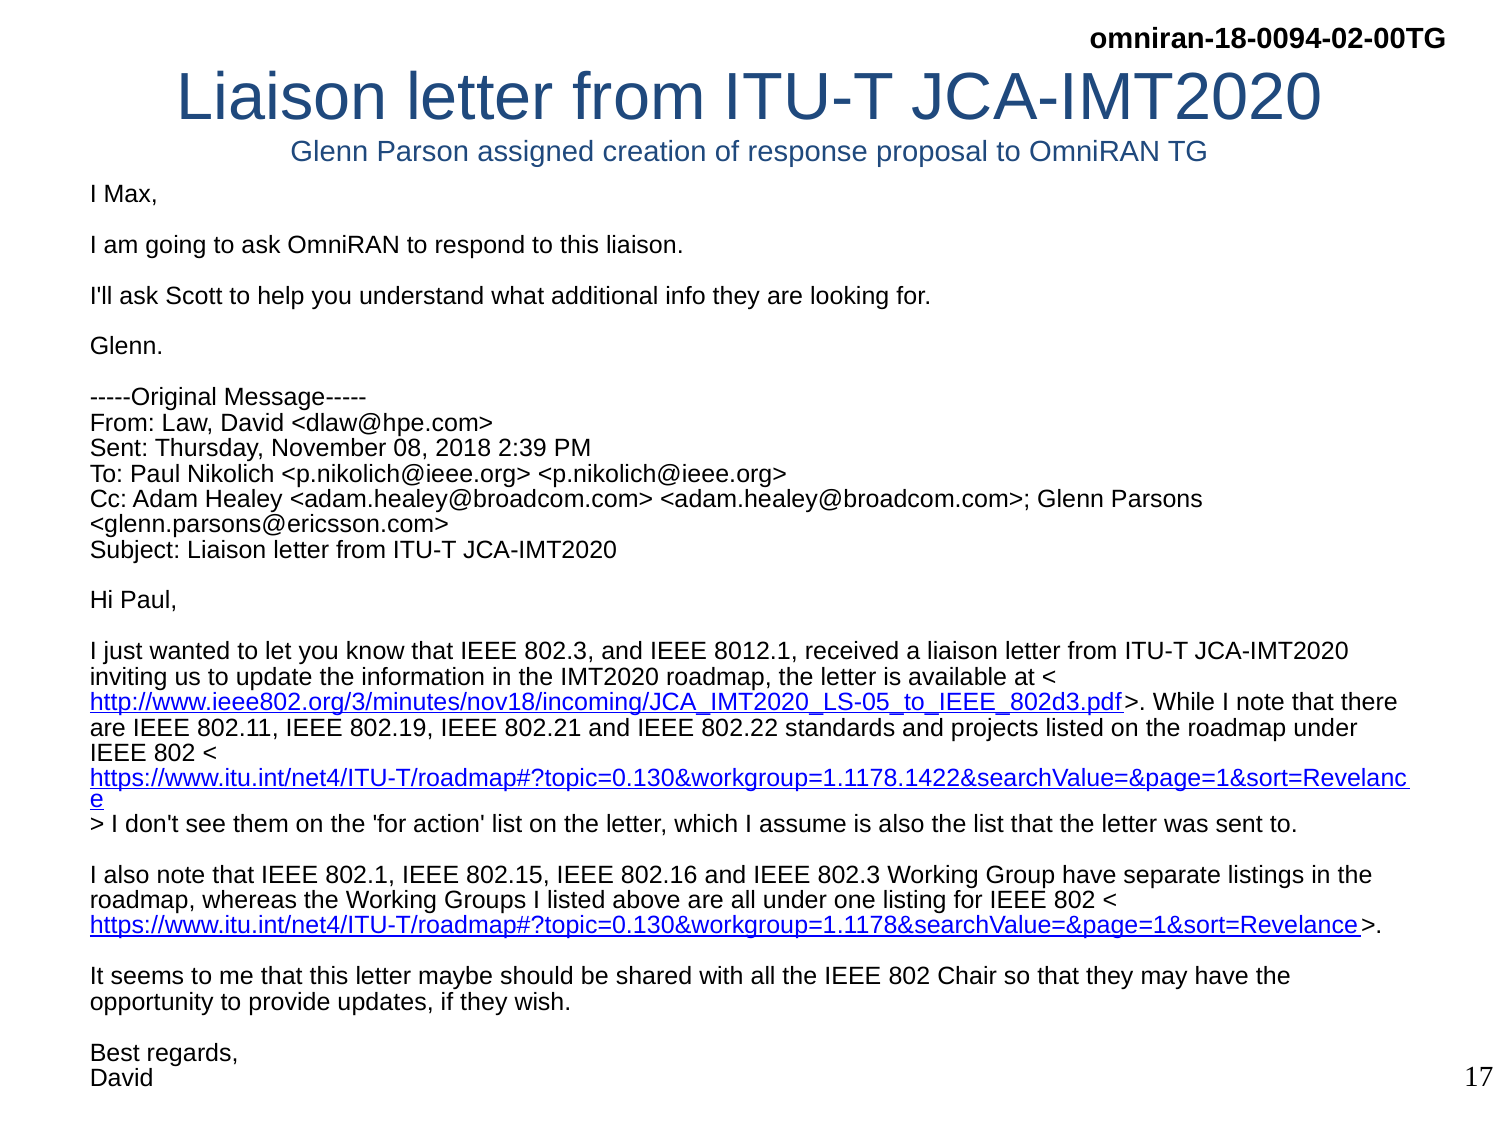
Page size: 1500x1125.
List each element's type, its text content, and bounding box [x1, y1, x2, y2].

title Liaison letter from ITU-T JCA-IMT2020 Glenn Parson assigned creation of response proposal to OmniRAN TG [75, 45, 1425, 174]
list I Max, I am going to ask OmniRAN to respond to this liaison. I'll ask Scott to help you understand what additional info they are looking for. Glenn. -----Original Message----- From: Law, David <dlaw@hpe.com> Sent: Thursday, November 08, 2018 2:39 PM To: Paul Nikolich <p.nikolich@ieee.org> <p.nikolich@ieee.org> Cc: Adam Healey <adam.healey@broadcom.com> <adam.healey@broadcom.com>; Glenn Parsons <glenn.parsons@ericsson.com> Subject: Liaison letter from ITU-T JCA-IMT2020 Hi Paul, I just wanted to let you know that IEEE 802.3, and IEEE 8012.1, received a liaison letter from ITU-T JCA-IMT2020 inviting us to update the information in the IMT2020 roadmap, the letter is available at <http://www.ieee802.org/3/minutes/nov18/incoming/JCA_IMT2020_LS-05_to_IEEE_802d3.pdf>. While I note that there are IEEE 802.11, IEEE 802.19, IEEE 802.21 and IEEE 802.22 standards and projects listed on the roadmap under IEEE 802 <https://www.itu.int/net4/ITU-T/roadmap#?topic=0.130&workgroup=1.1178.1422&searchValue=&page=1&sort=Revelance> I don't see them on the 'for action' list on the letter, which I assume is also the list that the letter was sent to. I also note that IEEE 802.1, IEEE 802.15, IEEE 802.16 and IEEE 802.3 Working Group have separate listings in the roadmap, whereas the Working Groups I listed above are all under one listing for IEEE 802 <https://www.itu.int/net4/ITU-T/roadmap#?topic=0.130&workgroup=1.1178&searchValue=&page=1&sort=Revelance>. It seems to me that this letter maybe should be shared with all the IEEE 802 Chair so that they may have the opportunity to provide updates, if they wish. Best regards, David [75, 174, 1425, 1075]
